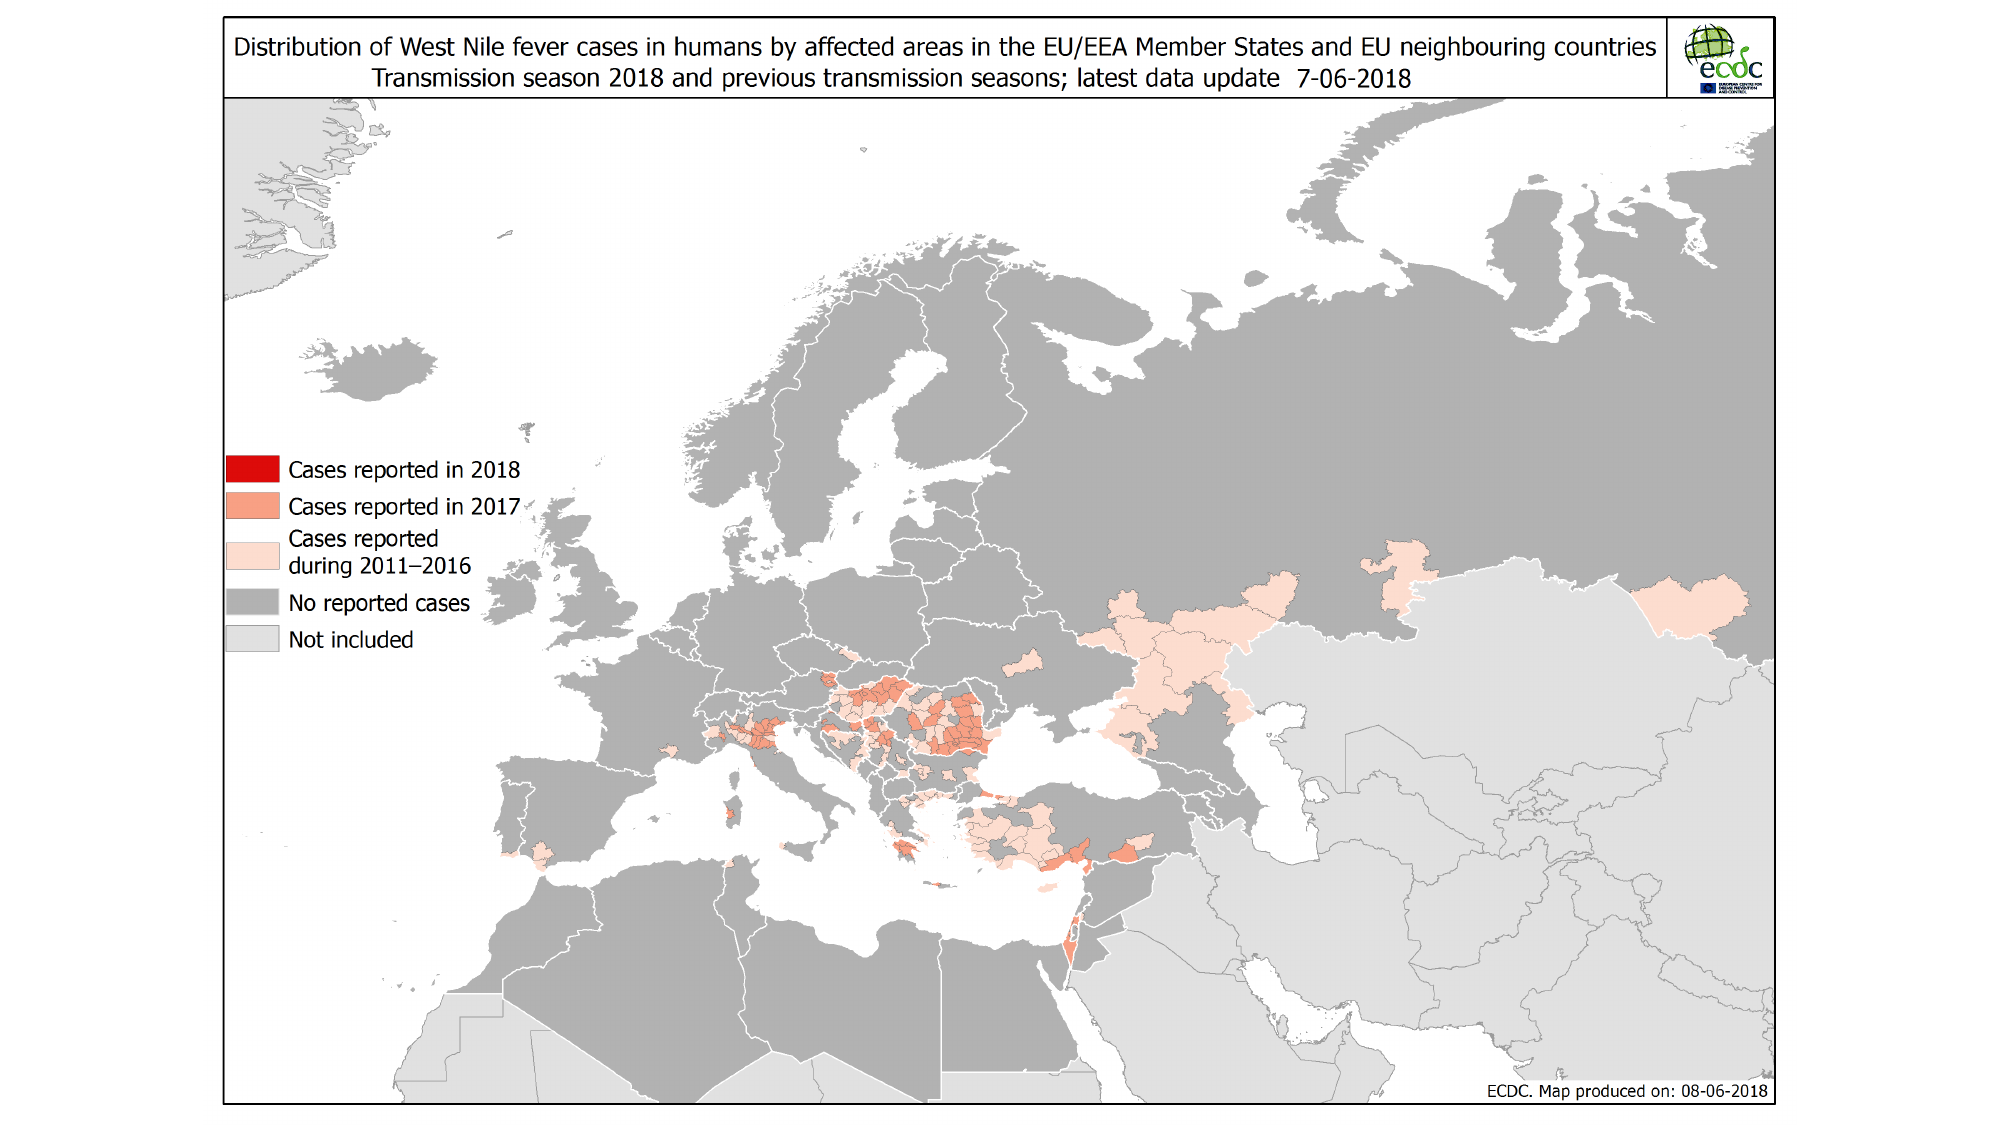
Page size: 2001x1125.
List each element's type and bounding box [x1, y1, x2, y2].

picture [203, 0, 1797, 1125]
